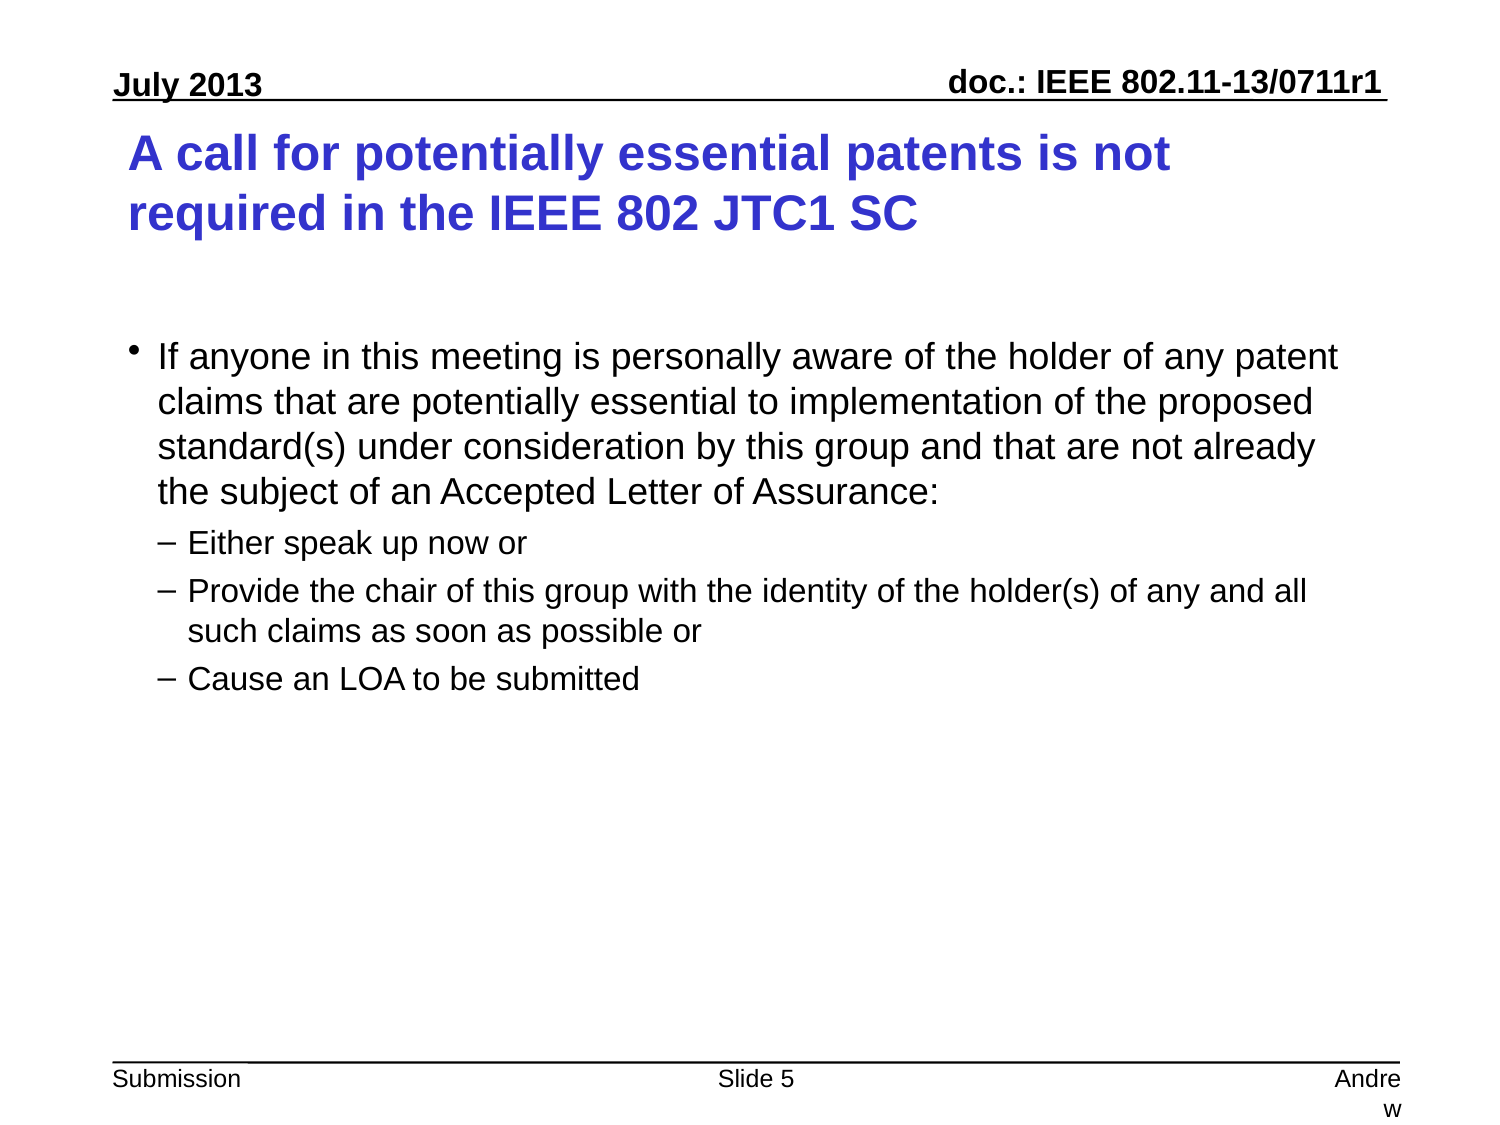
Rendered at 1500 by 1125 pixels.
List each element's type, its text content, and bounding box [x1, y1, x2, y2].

title A call for potentially essential patents is not required in the IEEE 802 JTC1 SC [112, 112, 1388, 288]
list If anyone in this meeting is personally aware of the holder of any patent claims that are potentially essential to implementation of the proposed standard(s) under consideration by this group and that are not already the subject of an Accepted Letter of Assurance: Either speak up now or Provide the chair of this group with the identity of the holder(s) of any and all such claims as soon as possible or Cause an LOA to be submitted [112, 324, 1388, 1000]
footer Andrew Myles, Cisco [1320, 1061, 1402, 1093]
slide_number Slide 5 [709, 1061, 803, 1093]
